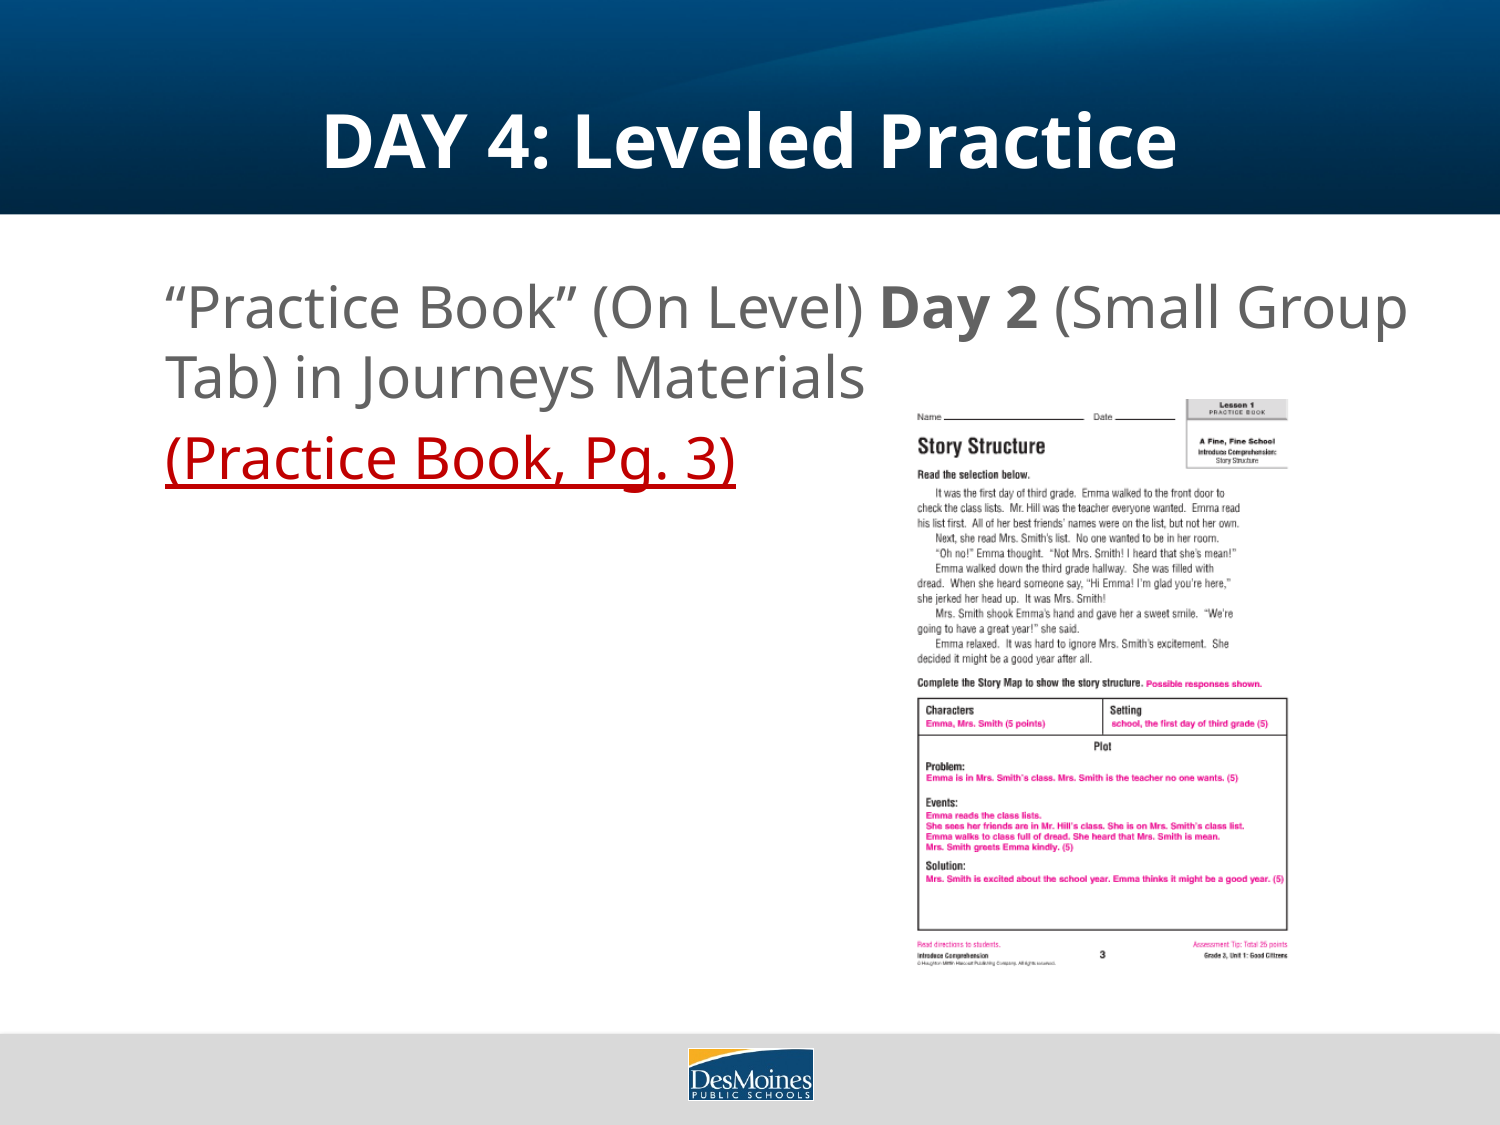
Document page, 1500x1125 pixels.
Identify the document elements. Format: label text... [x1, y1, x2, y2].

picture [0, 0, 1500, 1033]
list “Practice Book” (On Level) Day 2 (Small Group Tab) in Journeys Materials (Practice Book, Pg. 3) [75, 262, 1425, 1005]
picture [689, 1049, 813, 1100]
title DAY 4: Leveled Practice [75, 45, 1425, 233]
